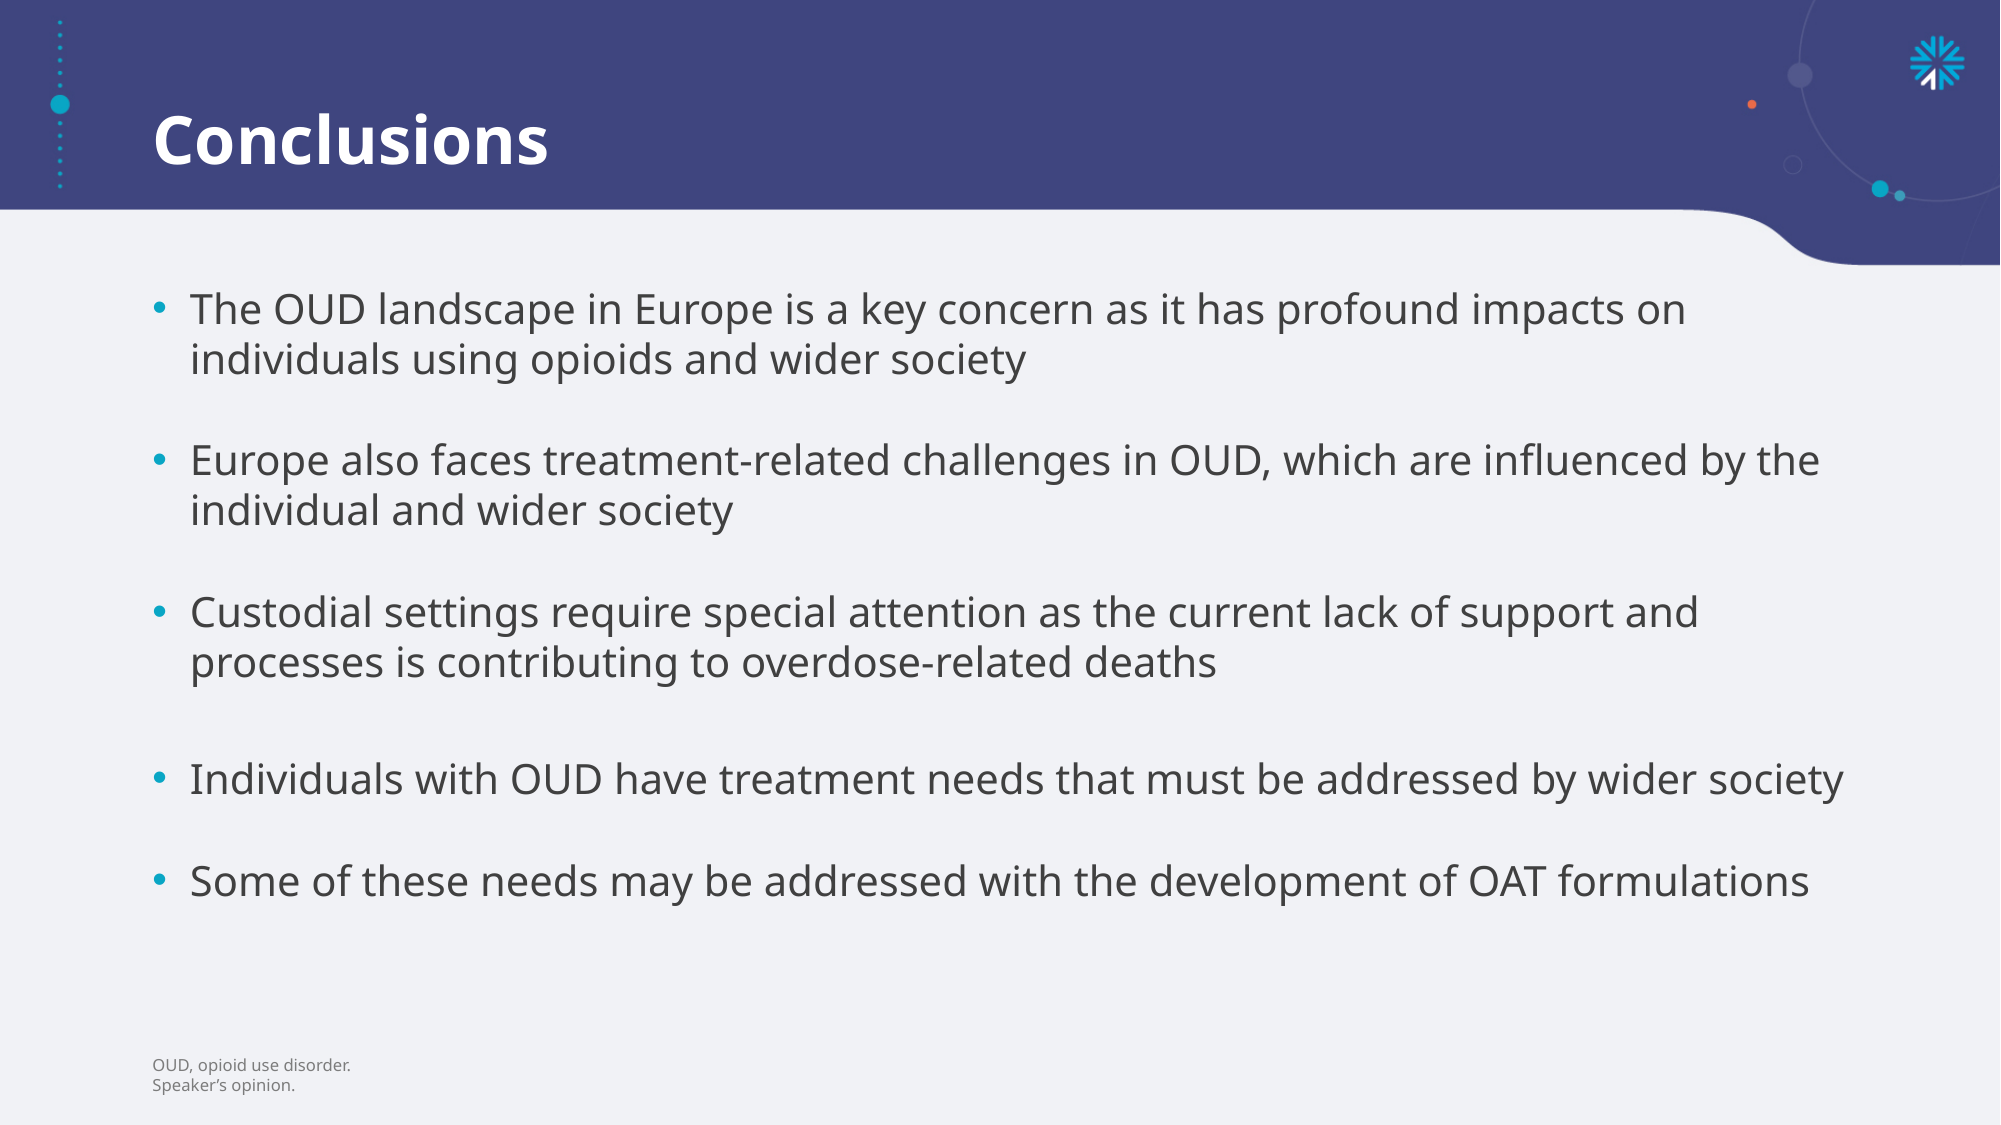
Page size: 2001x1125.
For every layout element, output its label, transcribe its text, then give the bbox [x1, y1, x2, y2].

footer OUD, opioid use disorder. Speaker’s opinion. [137, 1001, 1918, 1103]
list The OUD landscape in Europe is a key concern as it has profound impacts on individuals using opioids and wider society Europe also faces treatment-related challenges in OUD, which are influenced by the individual and wider society Custodial settings require special attention as the current lack of support and processes is contributing to overdose-related deaths Individuals with OUD have treatment needs that must be addressed by wider society Some of these needs may be addressed with the development of OAT formulations [137, 274, 1863, 989]
title Conclusions [137, 21, 1721, 187]
picture [0, 0, 2000, 1125]
